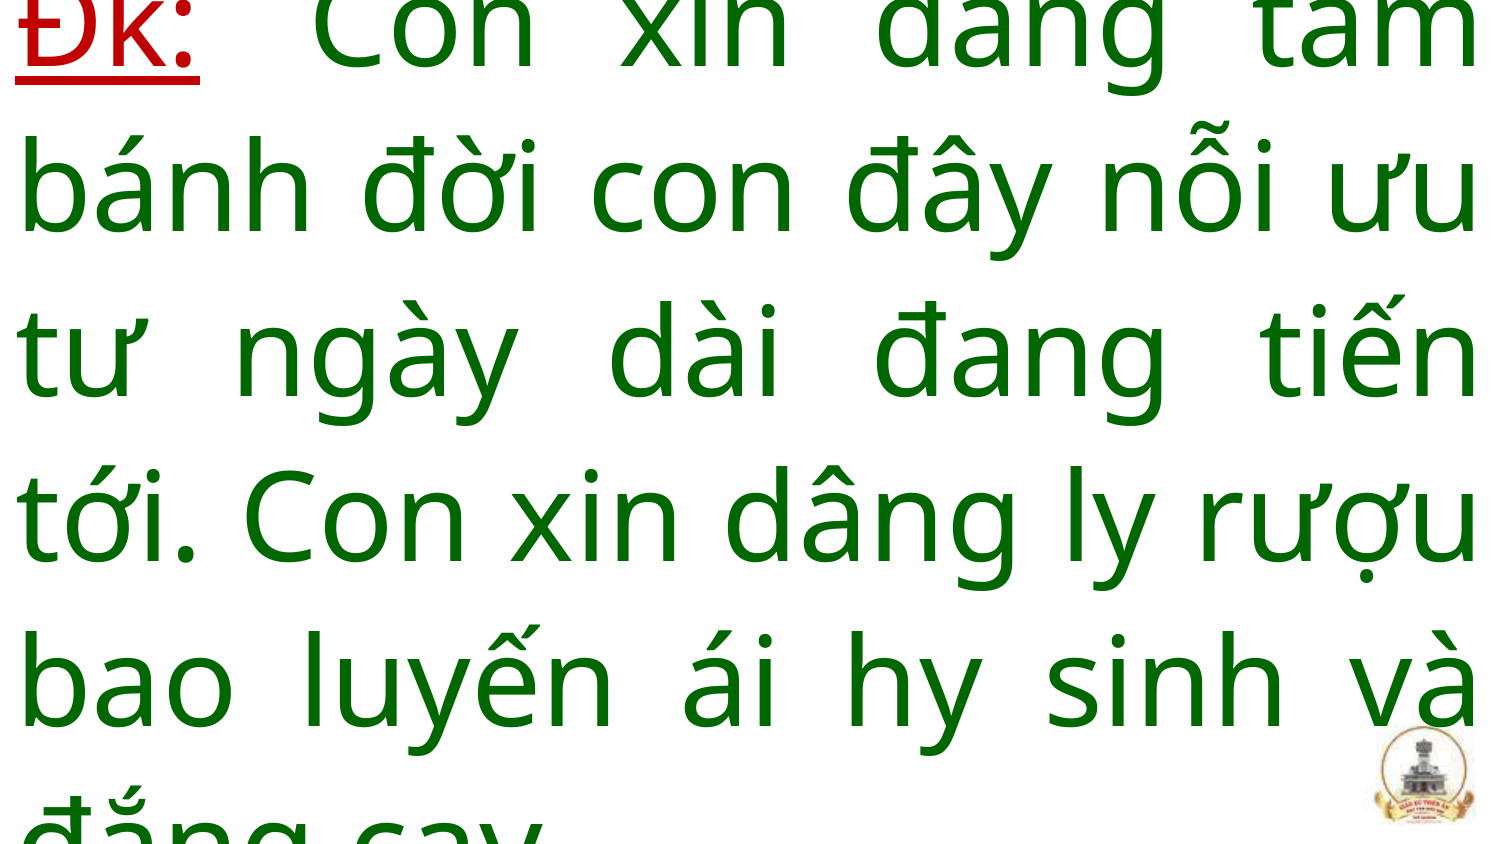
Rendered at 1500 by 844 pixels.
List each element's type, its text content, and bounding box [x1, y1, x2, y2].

title Đk: Con xin dâng tấm bánh đời con đây nỗi ưu tư ngày dài đang tiến tới. Con xin dâng ly rượu bao luyến ái hy sinh và đắng cay. [0, 0, 1500, 844]
